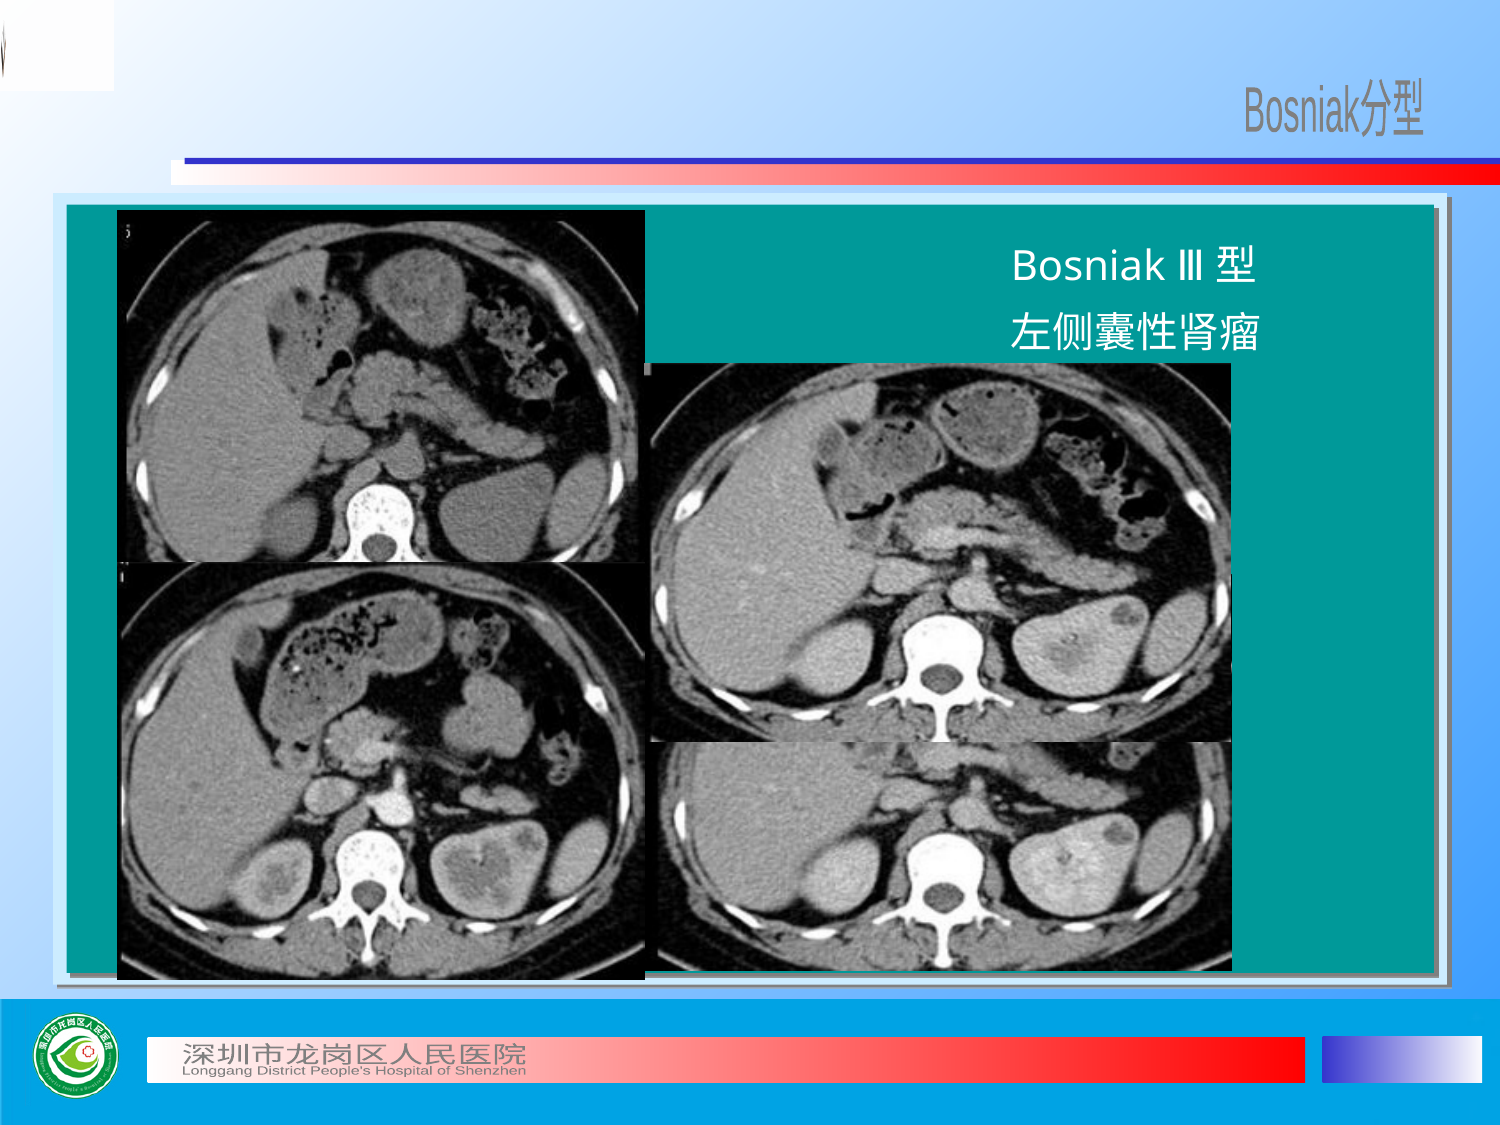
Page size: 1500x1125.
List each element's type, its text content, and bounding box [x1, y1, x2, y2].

picture [33, 1013, 118, 1098]
picture [0, 0, 114, 91]
picture [116, 210, 1233, 980]
text_box 成人型多囊肾 [1434, 986, 1453, 996]
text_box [52, 192, 1448, 985]
text_box 肾感染性病变 [1239, 993, 1263, 999]
